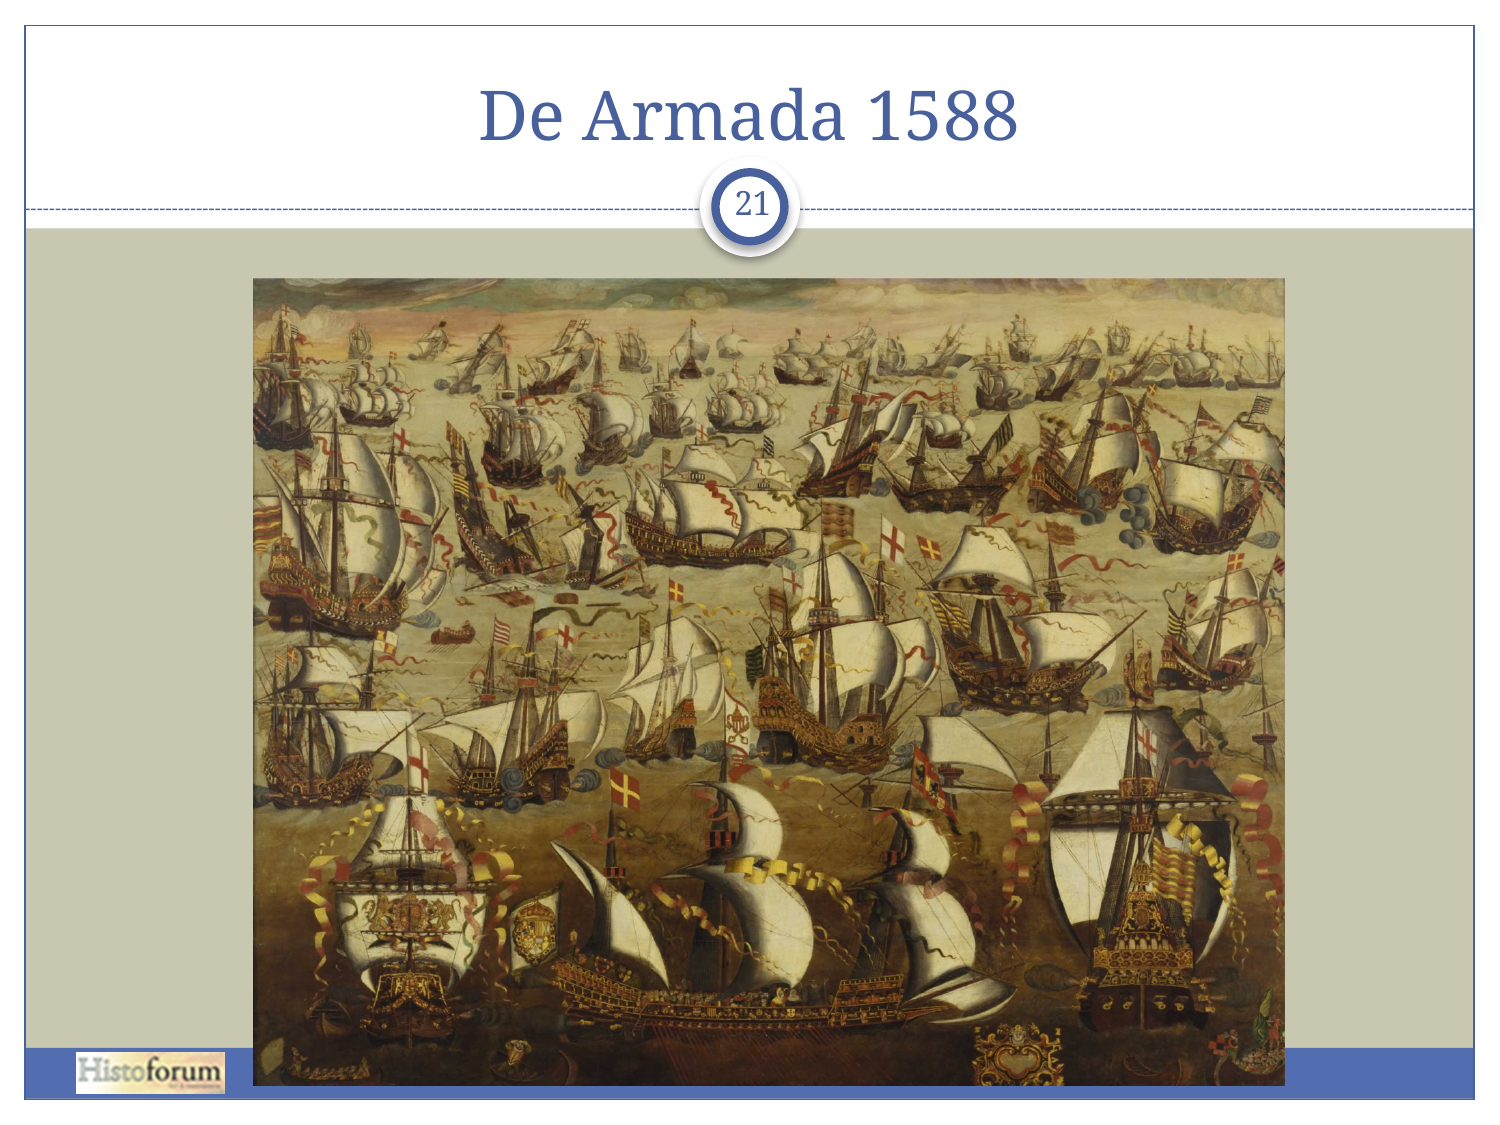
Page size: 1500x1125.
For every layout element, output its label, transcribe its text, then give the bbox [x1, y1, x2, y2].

picture [76, 1051, 225, 1095]
title De Armada 1588 [49, 37, 1450, 162]
slide_number 21 [715, 168, 791, 241]
picture [253, 278, 1286, 1086]
